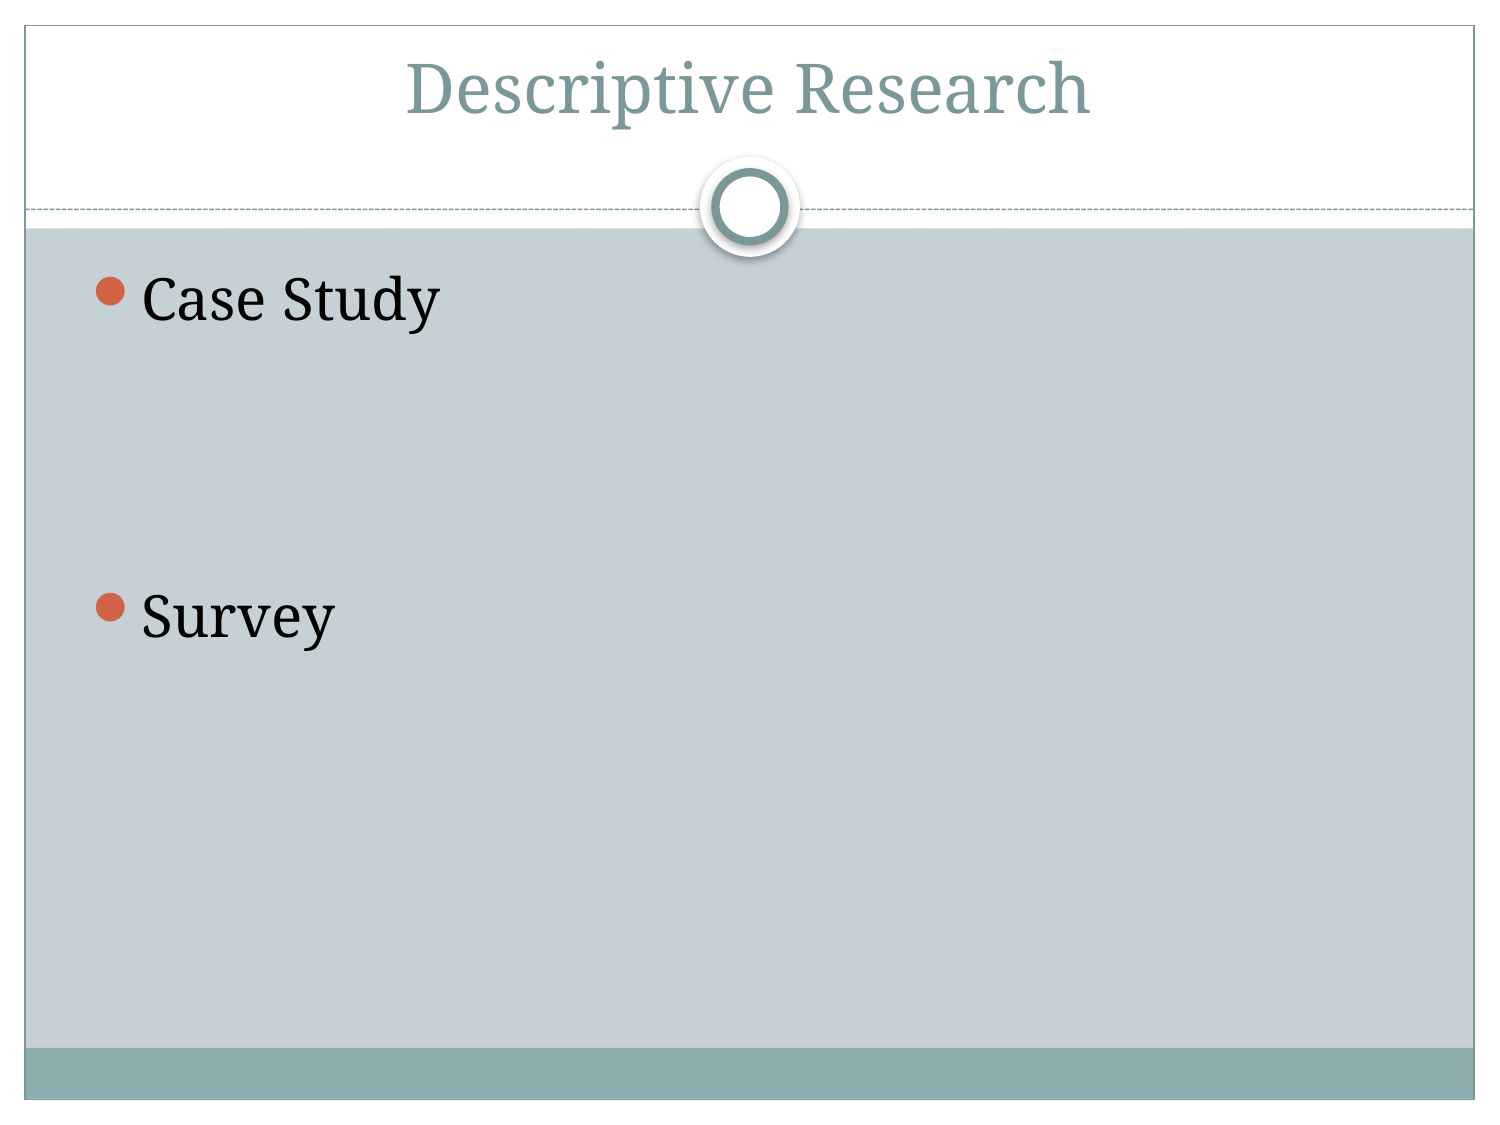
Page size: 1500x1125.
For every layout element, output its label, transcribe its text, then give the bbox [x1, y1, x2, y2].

title Descriptive Research [49, 37, 1450, 162]
list Case Study Survey [76, 220, 1341, 963]
